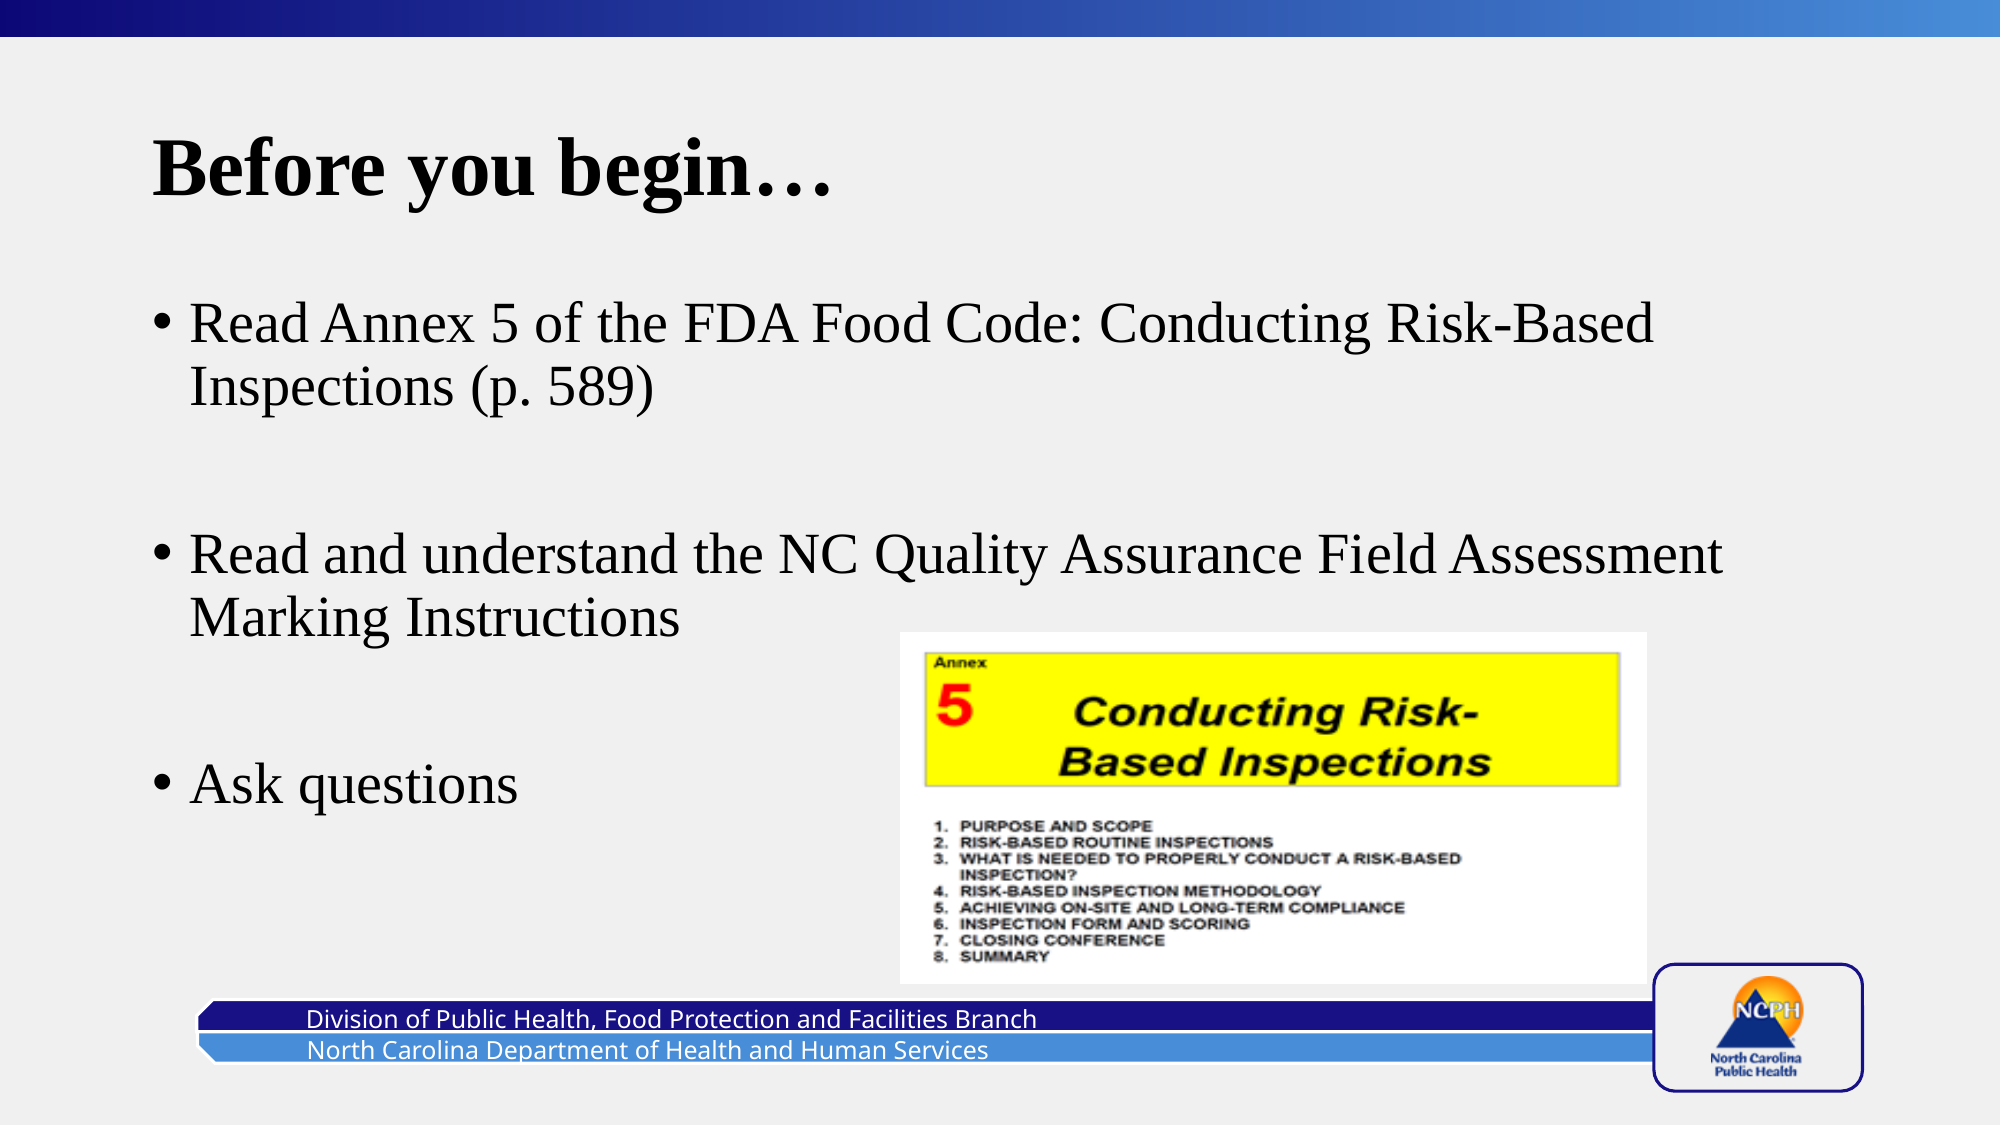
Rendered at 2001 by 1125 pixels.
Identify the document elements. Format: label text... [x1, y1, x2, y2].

title Before you begin… [137, 59, 1863, 278]
picture [1711, 999, 1805, 1078]
list Read Annex 5 of the FDA Food Code: Conducting Risk-Based Inspections (p. 589) Read and understand the NC Quality Assurance Field Assessment Marking Instructions Ask questions [137, 285, 1863, 999]
picture [899, 632, 1647, 984]
